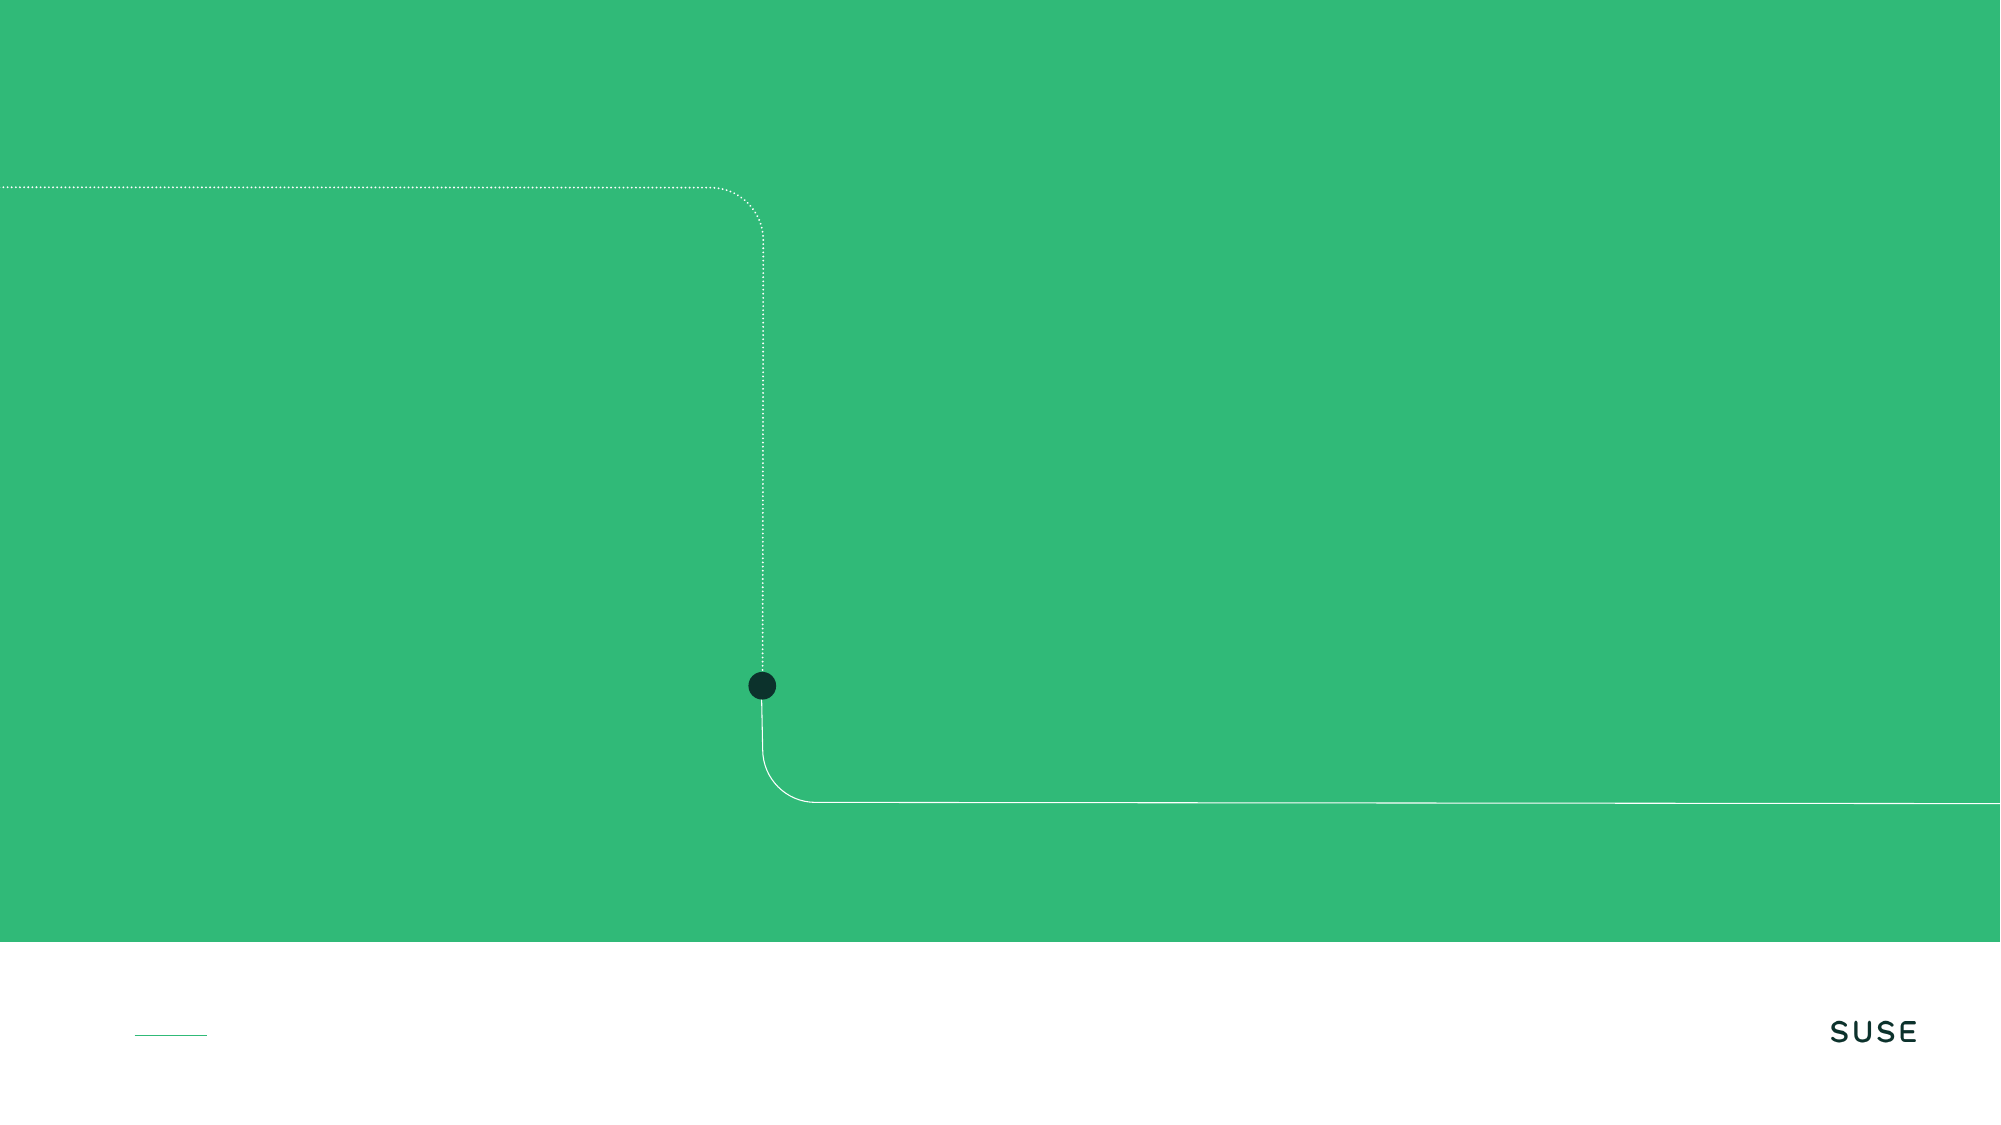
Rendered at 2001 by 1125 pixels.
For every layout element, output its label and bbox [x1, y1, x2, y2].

picture [1828, 1018, 1917, 1045]
